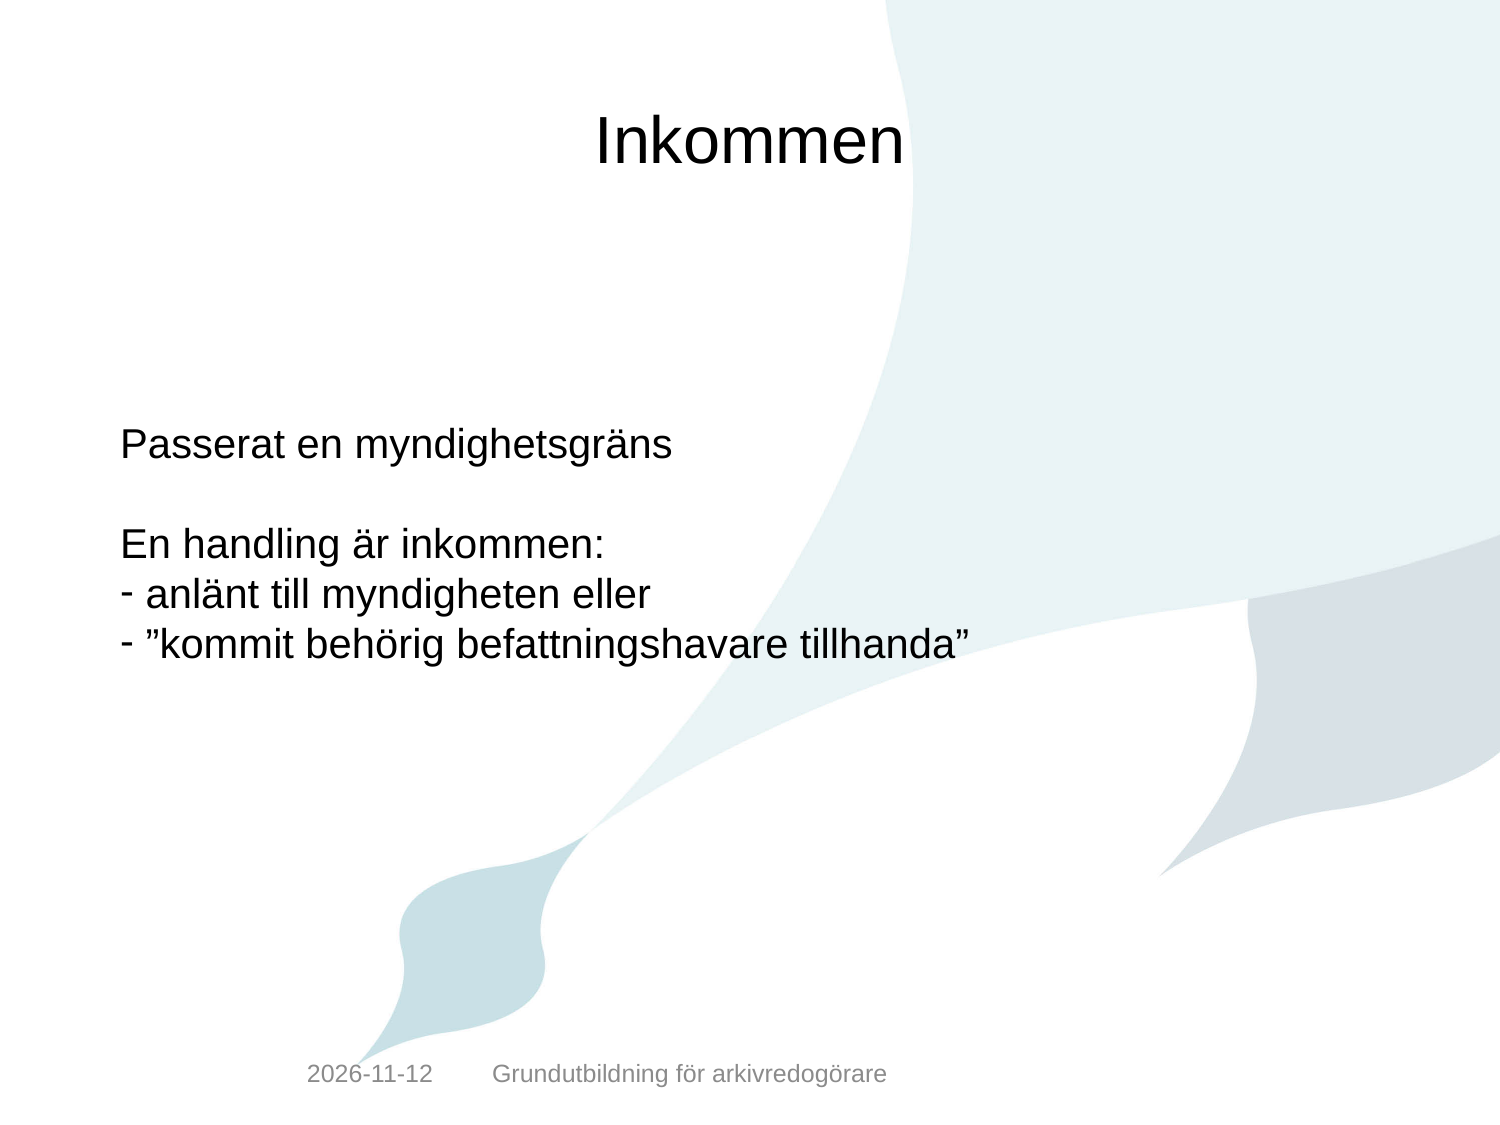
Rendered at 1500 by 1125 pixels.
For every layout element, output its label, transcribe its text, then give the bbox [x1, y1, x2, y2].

picture [0, 0, 1500, 1125]
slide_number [291, 1042, 477, 1103]
title Inkommen [112, 90, 1388, 278]
footer Grundutbildning för arkivredogörare [477, 1042, 1070, 1103]
subtitle Passerat en myndighetsgräns En handling är inkommen: anlänt till myndigheten eller ”kommit behörig befattningshavare tillhanda” [105, 408, 1381, 926]
